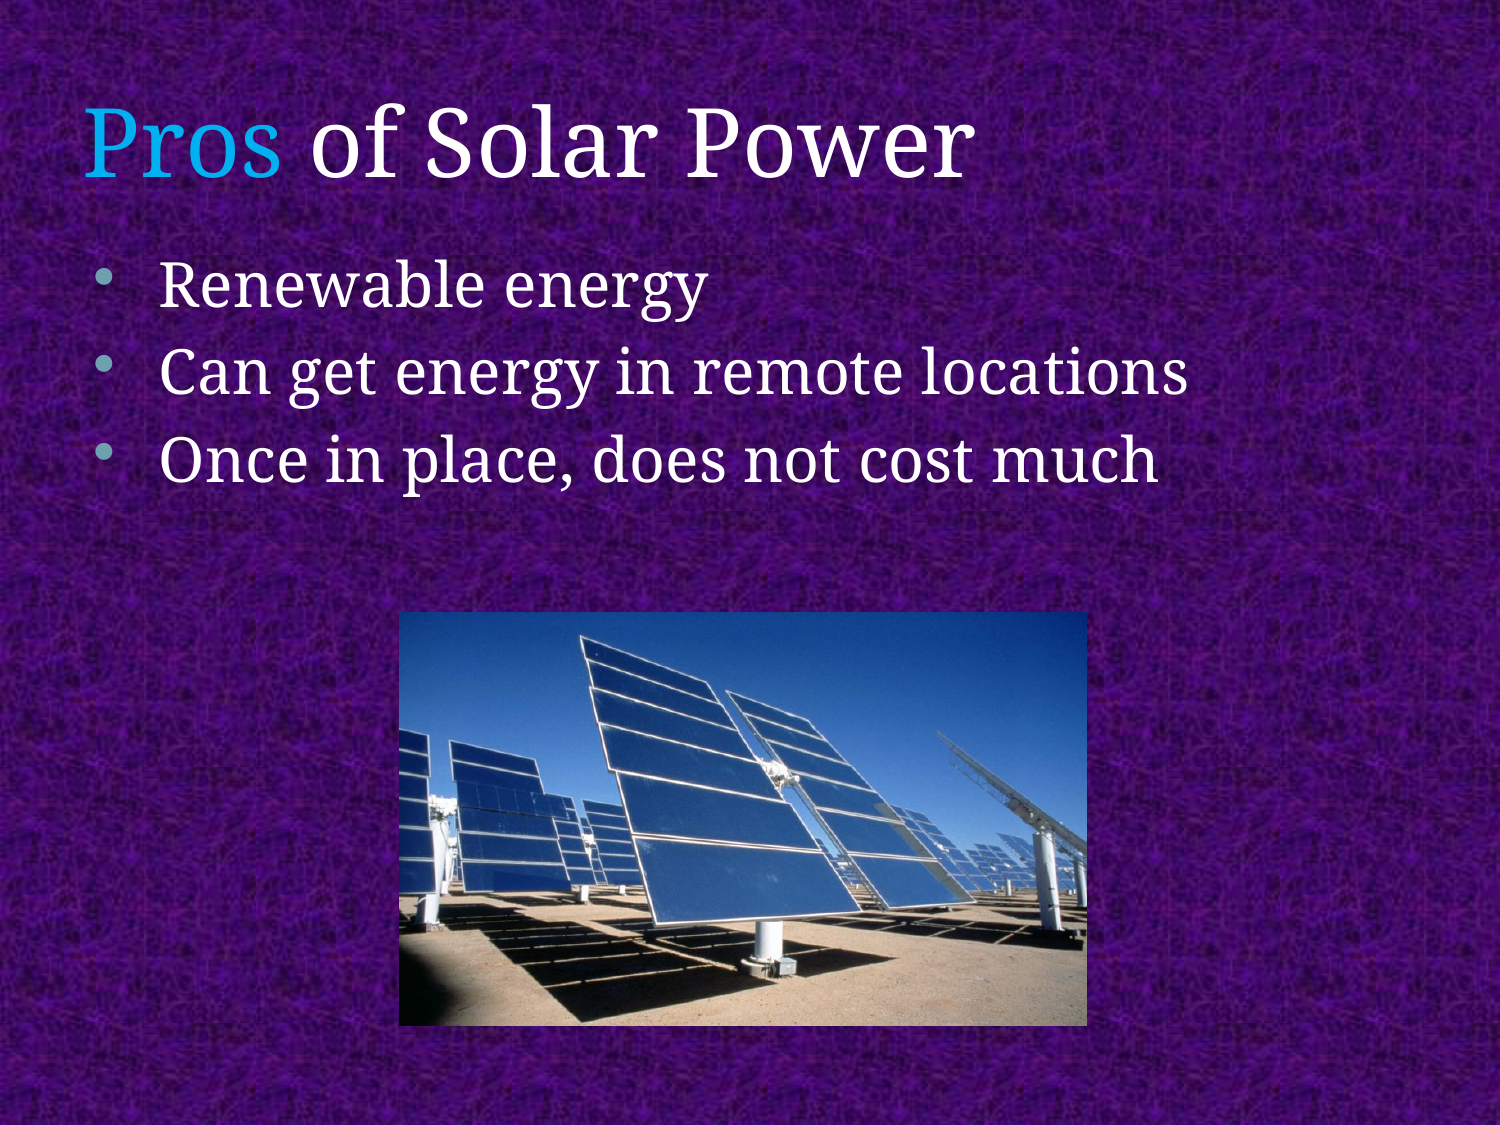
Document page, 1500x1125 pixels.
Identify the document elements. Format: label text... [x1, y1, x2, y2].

title Pros of Solar Power [75, 45, 1300, 233]
picture [0, 0, 1500, 1125]
list Renewable energy Can get energy in remote locations Once in place, does not cost much [75, 237, 1300, 980]
